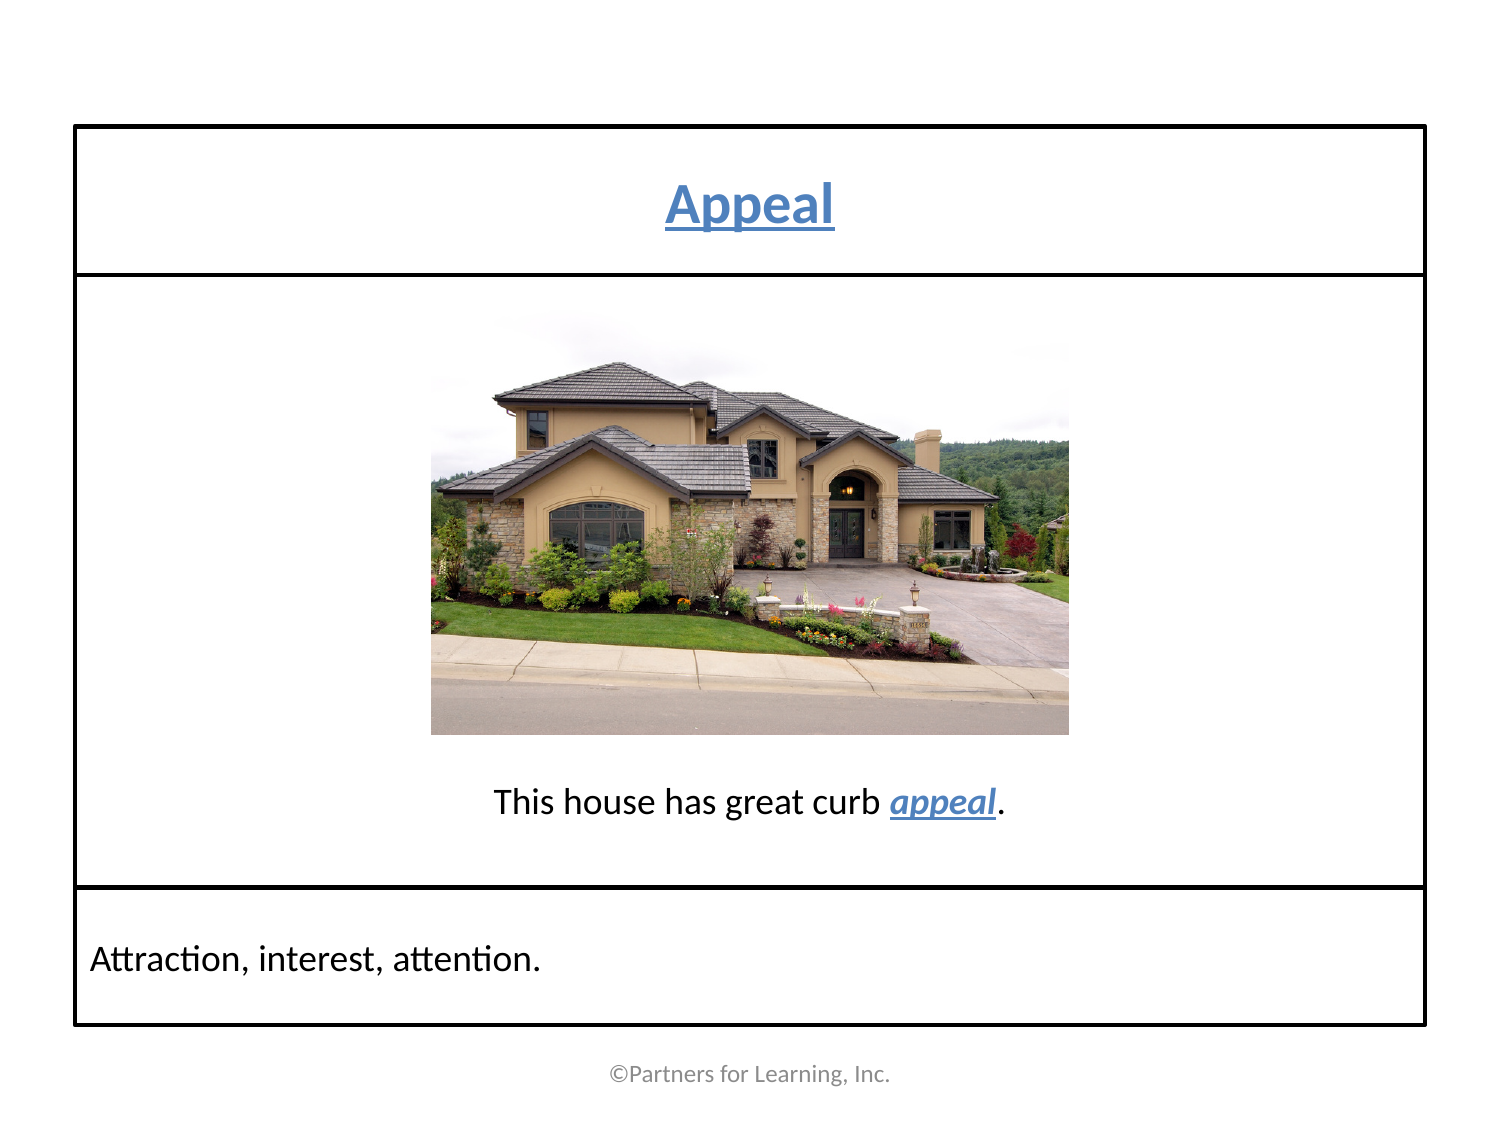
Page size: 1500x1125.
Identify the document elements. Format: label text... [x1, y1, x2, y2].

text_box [431, 310, 1069, 831]
list Appeal [75, 125, 1425, 275]
list Attraction, interest, attention. [75, 887, 1425, 1025]
footer ©Partners for Learning, Inc. [512, 1042, 988, 1103]
